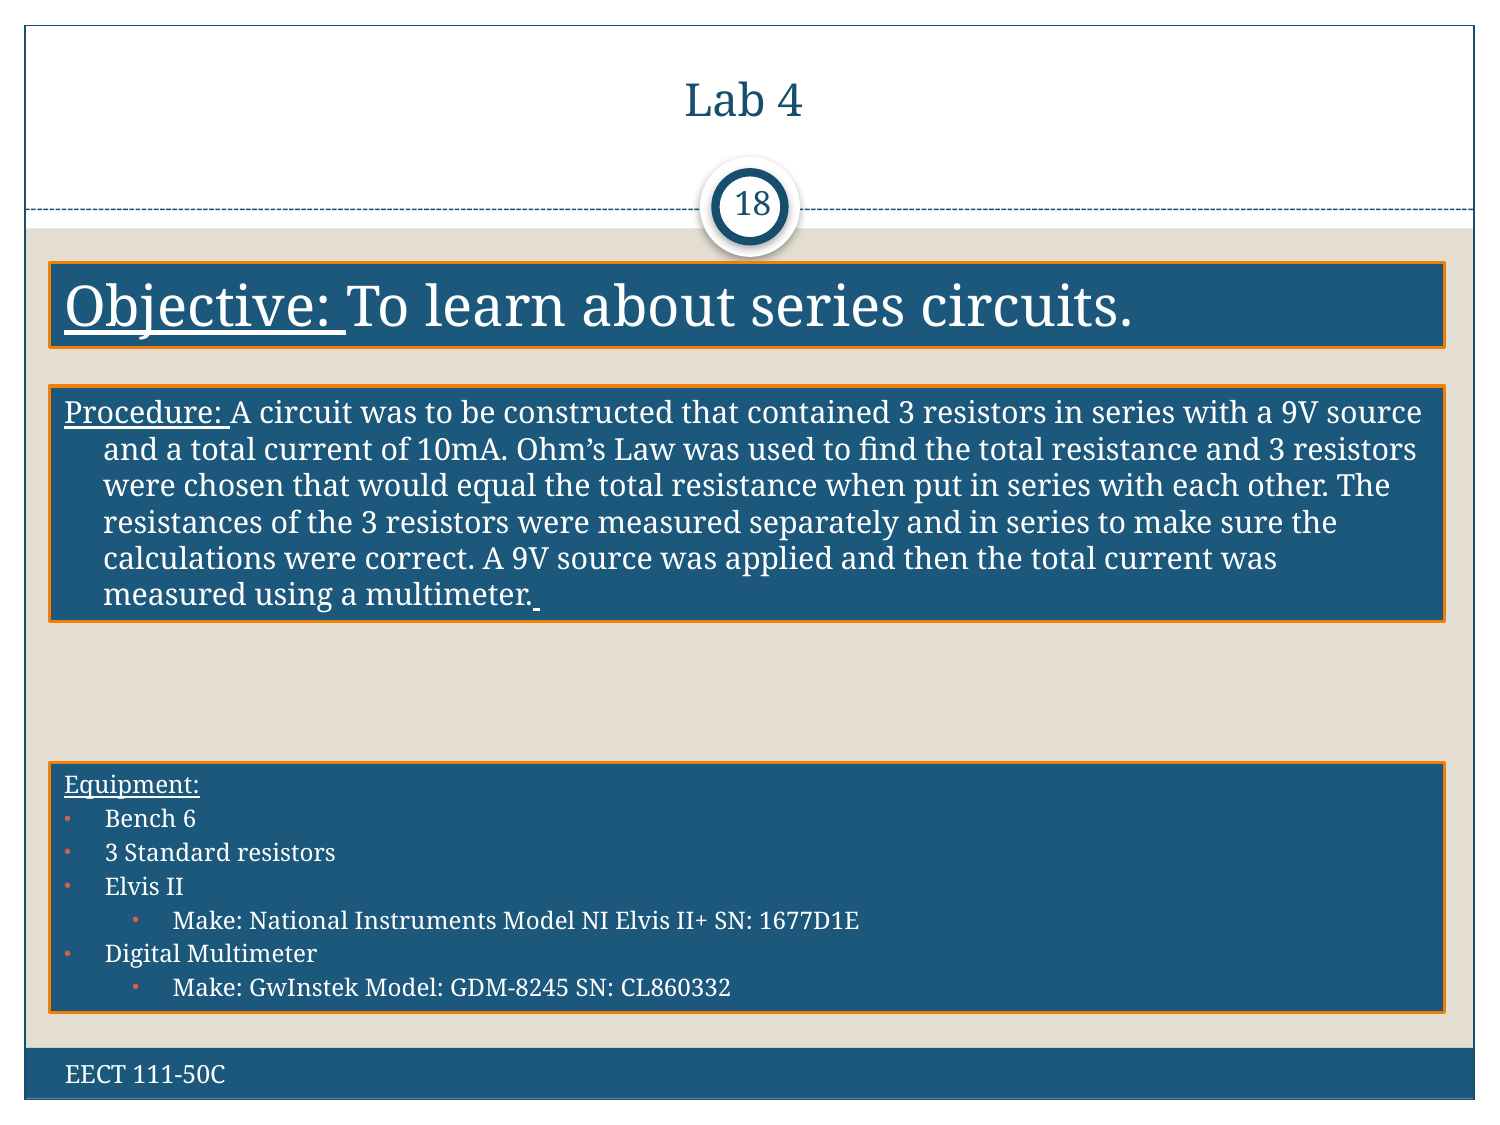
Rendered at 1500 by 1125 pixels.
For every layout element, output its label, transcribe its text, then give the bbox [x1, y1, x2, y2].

text_box Procedure: A circuit was to be constructed that contained 3 resistors in series with a 9V source and a total current of 10mA. Ohm’s Law was used to find the total resistance and 3 resistors were chosen that would equal the total resistance when put in series with each other. The resistances of the 3 resistors were measured separately and in series to make sure the calculations were correct. A 9V source was applied and then the total current was measured using a multimeter. [49, 386, 1445, 622]
list Objective: To learn about series circuits. [49, 262, 1445, 348]
slide_number 18 [715, 168, 791, 241]
title Lab 4 [49, 63, 1450, 188]
footer EECT 111-50C [50, 1051, 638, 1112]
text_box Equipment: Bench 6 3 Standard resistors Elvis II Make: National Instruments Model NI Elvis II+ SN: 1677D1E Digital Multimeter Make: GwInstek Model: GDM-8245 SN: CL860332 [49, 762, 1445, 1013]
